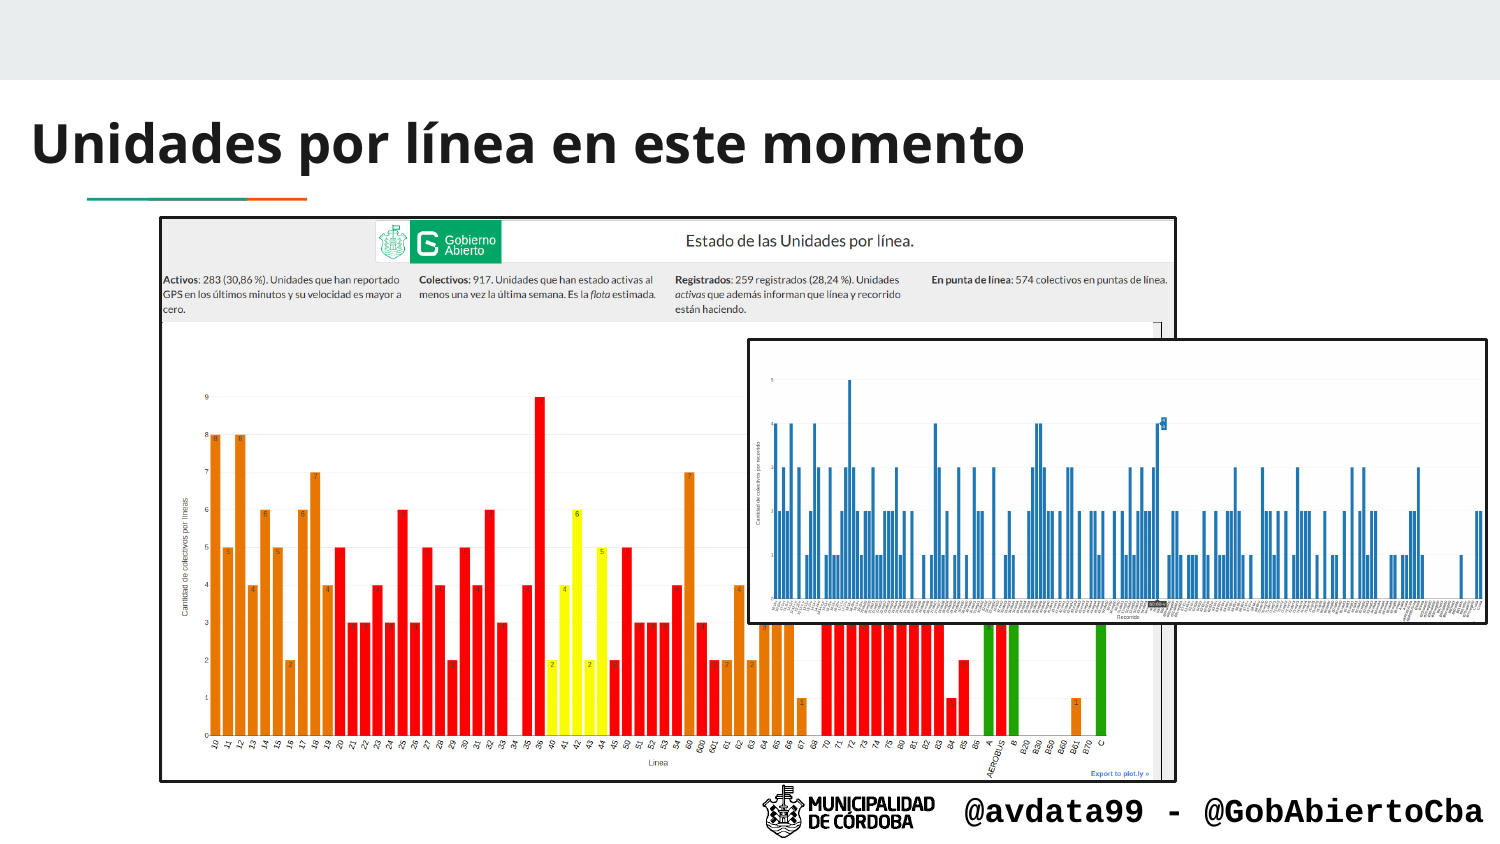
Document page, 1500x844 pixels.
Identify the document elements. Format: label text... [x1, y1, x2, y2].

title Unidades por línea en este momento [15, 94, 1277, 183]
picture [161, 218, 1486, 844]
text_box @avdata99 - @GobAbiertoCba [954, 774, 1500, 838]
